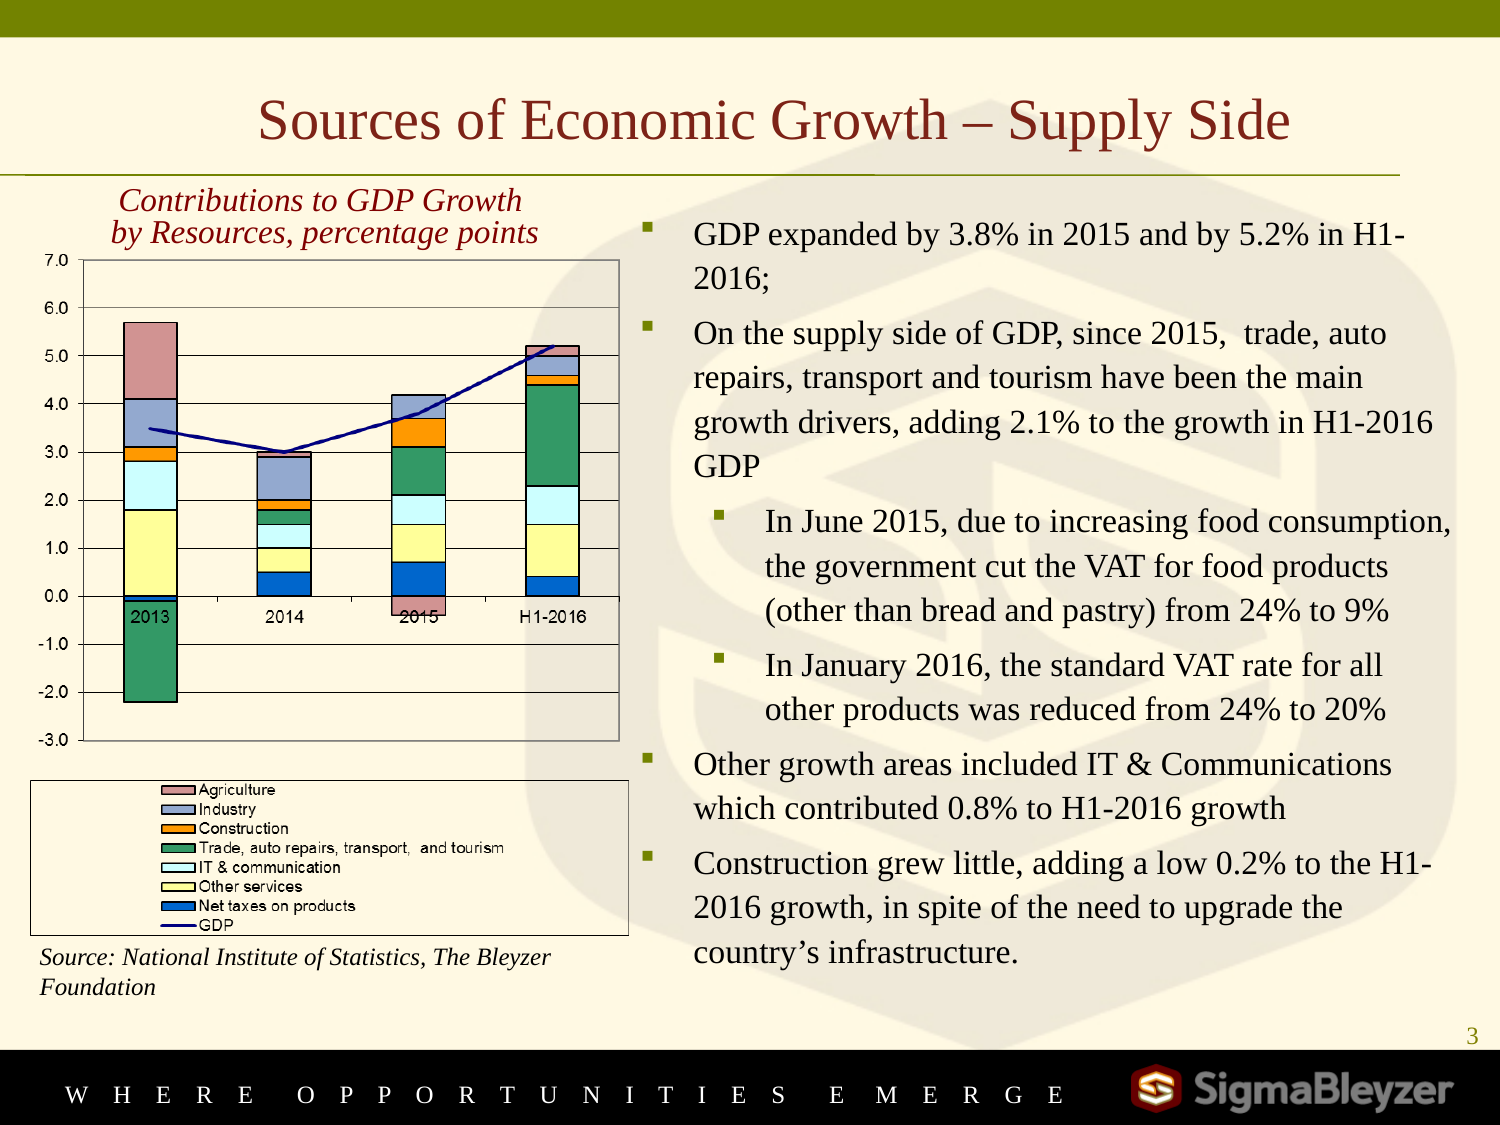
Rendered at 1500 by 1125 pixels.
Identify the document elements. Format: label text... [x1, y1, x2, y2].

text_box Source: National Institute of Statistics, The Bleyzer Foundation [24, 965, 624, 1008]
picture [0, 38, 1500, 1049]
text_box Contributions to GDP Growth by Resources, percentage points [50, 178, 600, 232]
title Sources of Economic Growth – Supply Side [24, 62, 1476, 163]
text_box GDP expanded by 3.8% in 2015 and by 5.2% in H1-2016; On the supply side of GDP, since 2015, trade, auto repairs, transport and tourism have been the main growth drivers, adding 2.1% to the growth in H1-2016 GDP In June 2015, due to increasing food consumption, the government cut the VAT for food products (other than bread and pastry) from 24% to 9% In January 2016, the standard VAT rate for all other products was reduced from 24% to 20% Other growth areas included IT & Communications which contributed 0.8% to H1-2016 growth Construction grew little, adding a low 0.2% to the H1-2016 growth, in spite of the need to upgrade the country’s infrastructure. [624, 199, 1472, 1025]
picture [1119, 1056, 1463, 1120]
